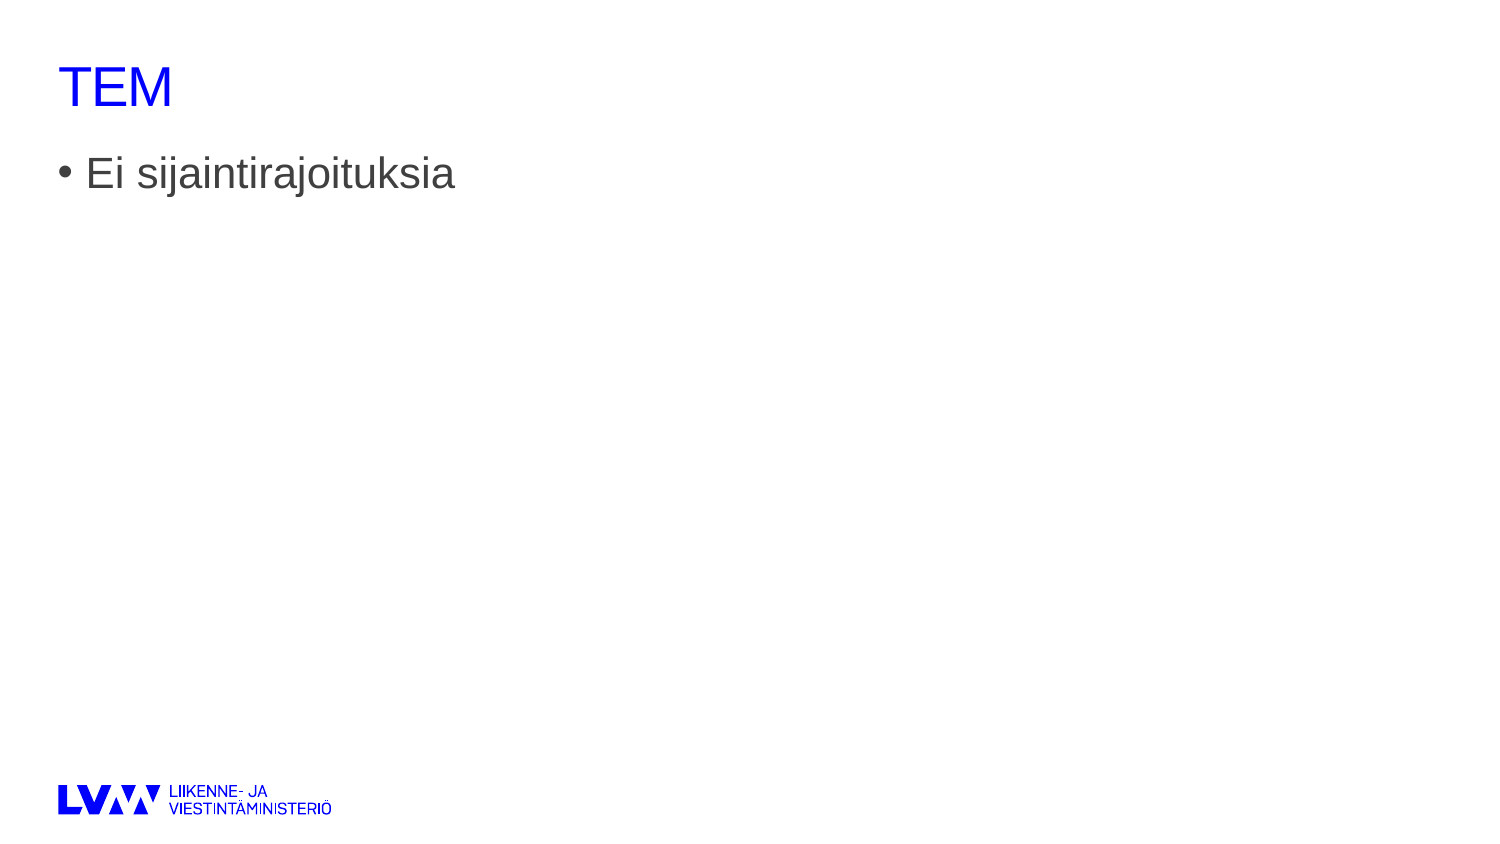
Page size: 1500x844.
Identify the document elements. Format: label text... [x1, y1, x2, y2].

title TEM [58, 29, 1442, 149]
list Ei sijaintirajoituksia [57, 150, 1442, 762]
